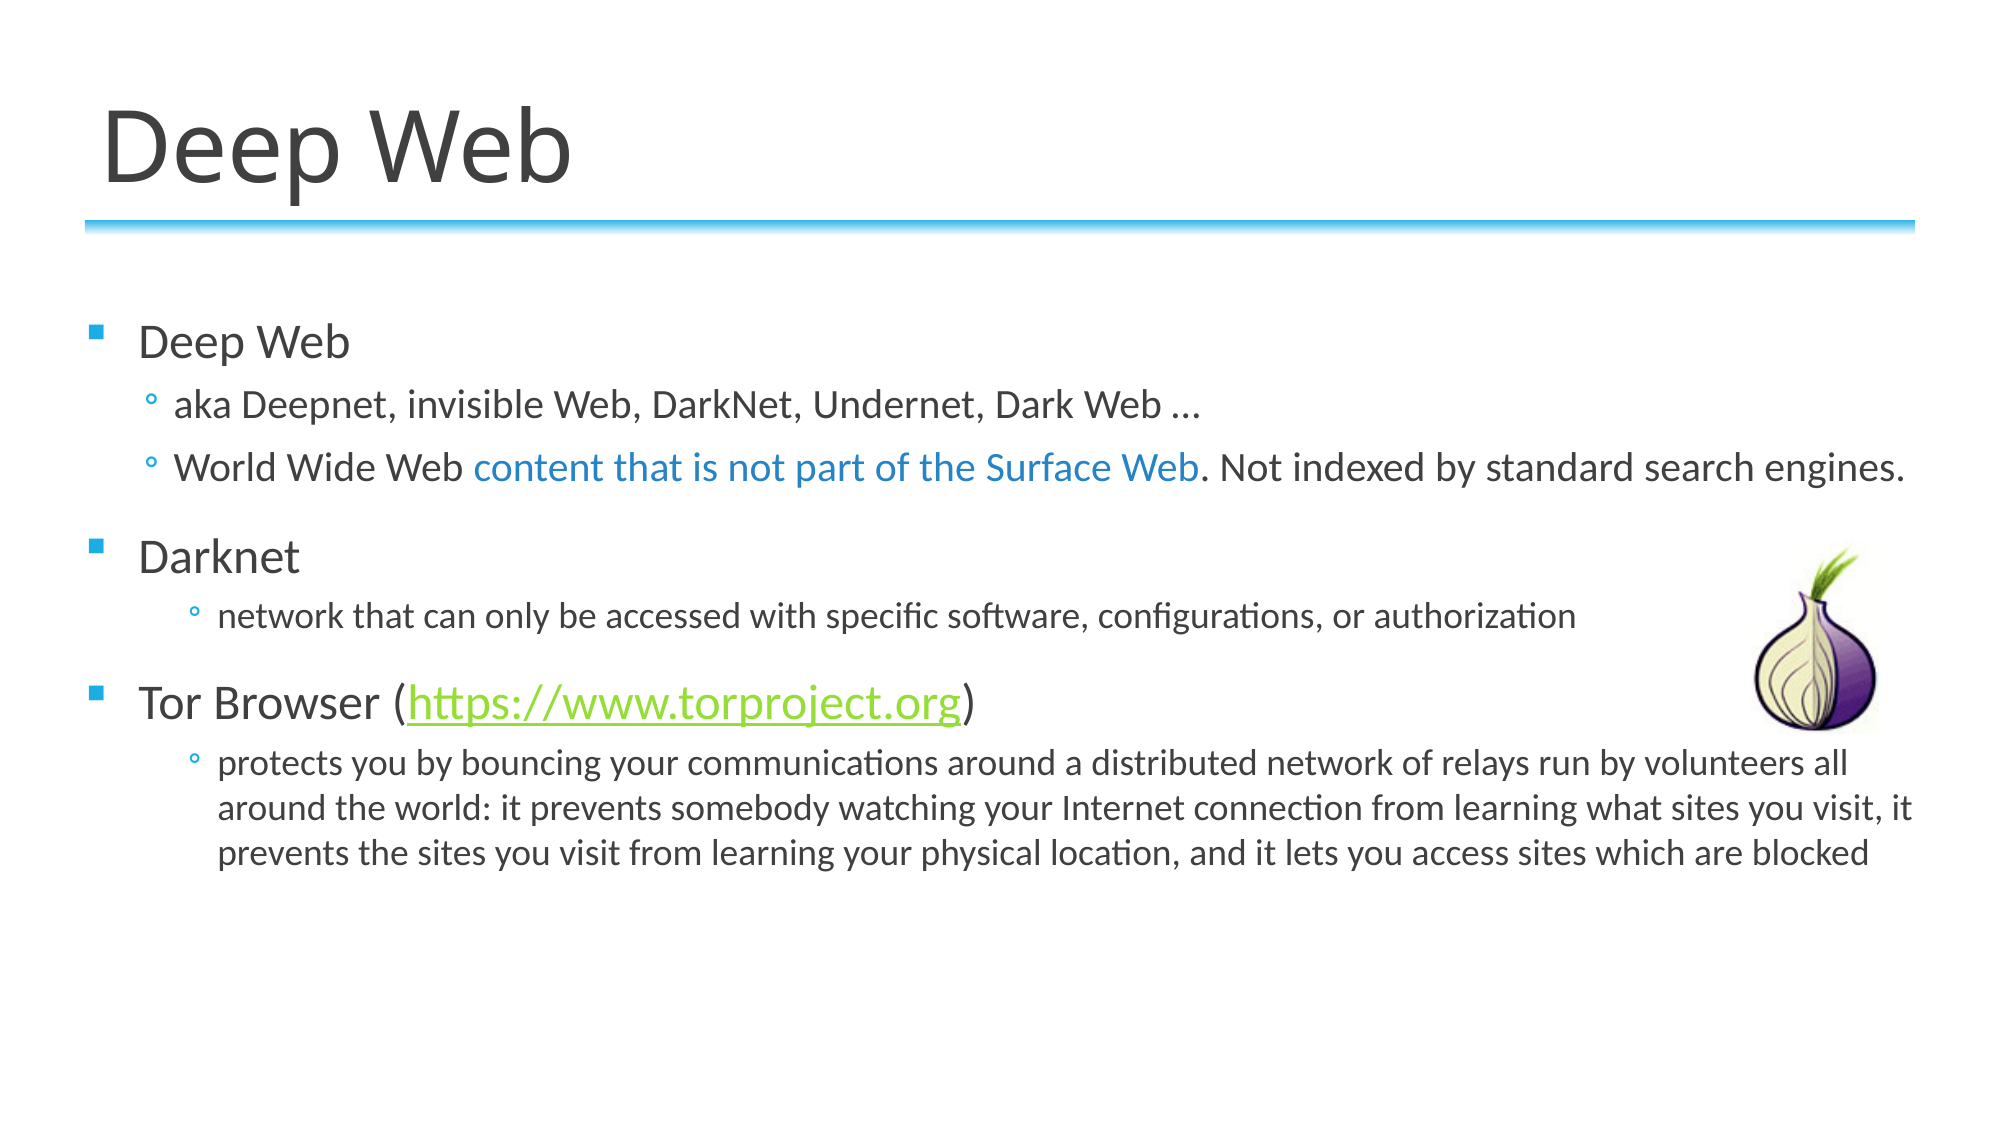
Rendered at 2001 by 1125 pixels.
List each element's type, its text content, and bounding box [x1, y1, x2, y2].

title Deep Web [84, 42, 1915, 211]
picture [1751, 540, 1880, 734]
list Deep Web aka Deepnet, invisible Web, DarkNet, Undernet, Dark Web … World Wide Web content that is not part of the Surface Web. Not indexed by standard search engines. Darknet network that can only be accessed with specific software, configurations, or authorization Tor Browser (https://www.torproject.org) protects you by bouncing your communications around a distributed network of relays run by volunteers all around the world: it prevents somebody watching your Internet connection from learning what sites you visit, it prevents the sites you visit from learning your physical location, and it lets you access sites which are blocked [85, 301, 1915, 1024]
